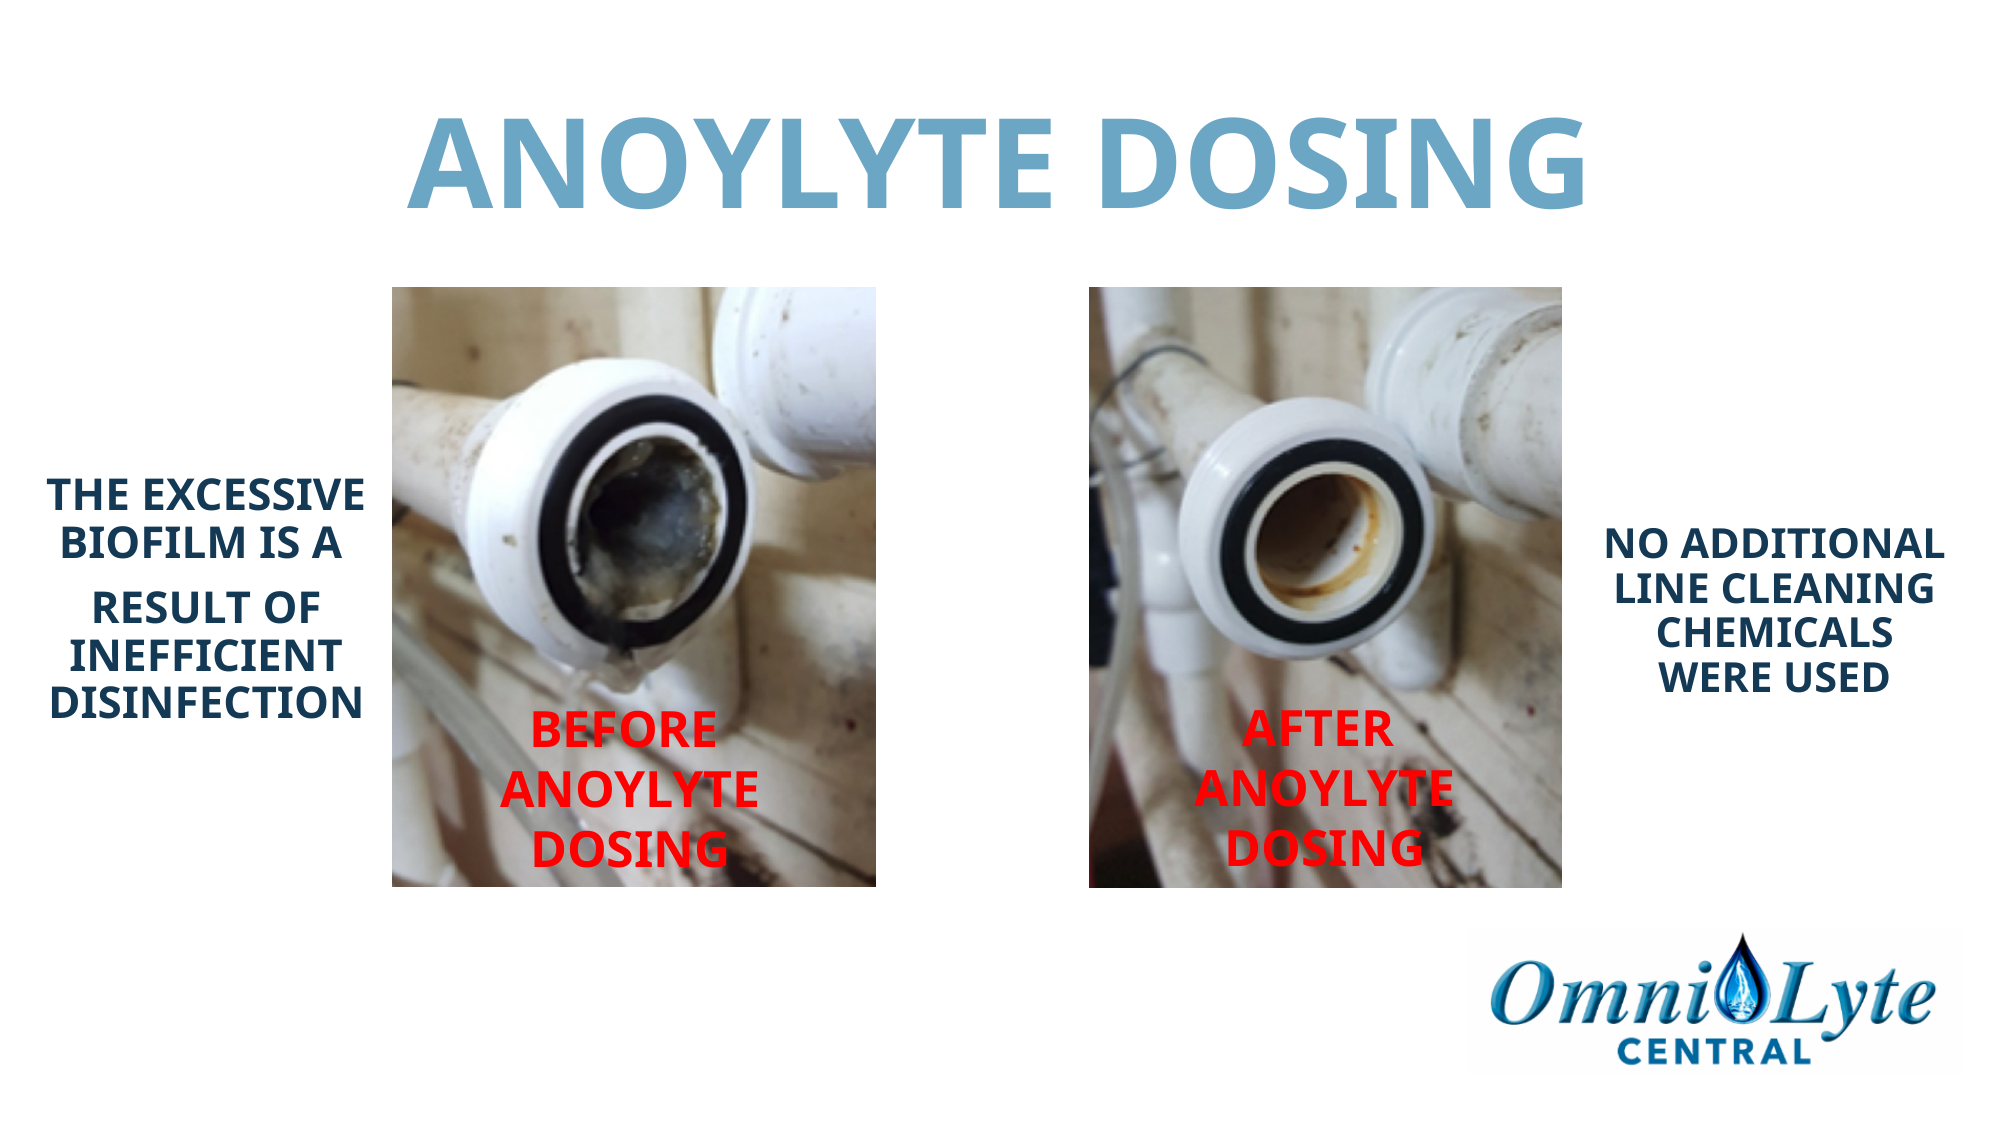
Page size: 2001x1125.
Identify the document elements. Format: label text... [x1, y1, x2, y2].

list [1089, 287, 1562, 888]
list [392, 286, 876, 887]
title ANOYLYTE DOSING [137, 59, 1863, 278]
list THE EXCESSIVE BIOFILM IS A RESULT OF INEFFICIENT DISINFECTION [30, 438, 383, 736]
picture [1468, 929, 1963, 1075]
list NO ADDITIONAL LINE CLEANING CHEMICALS WERE USED [1581, 465, 1969, 710]
